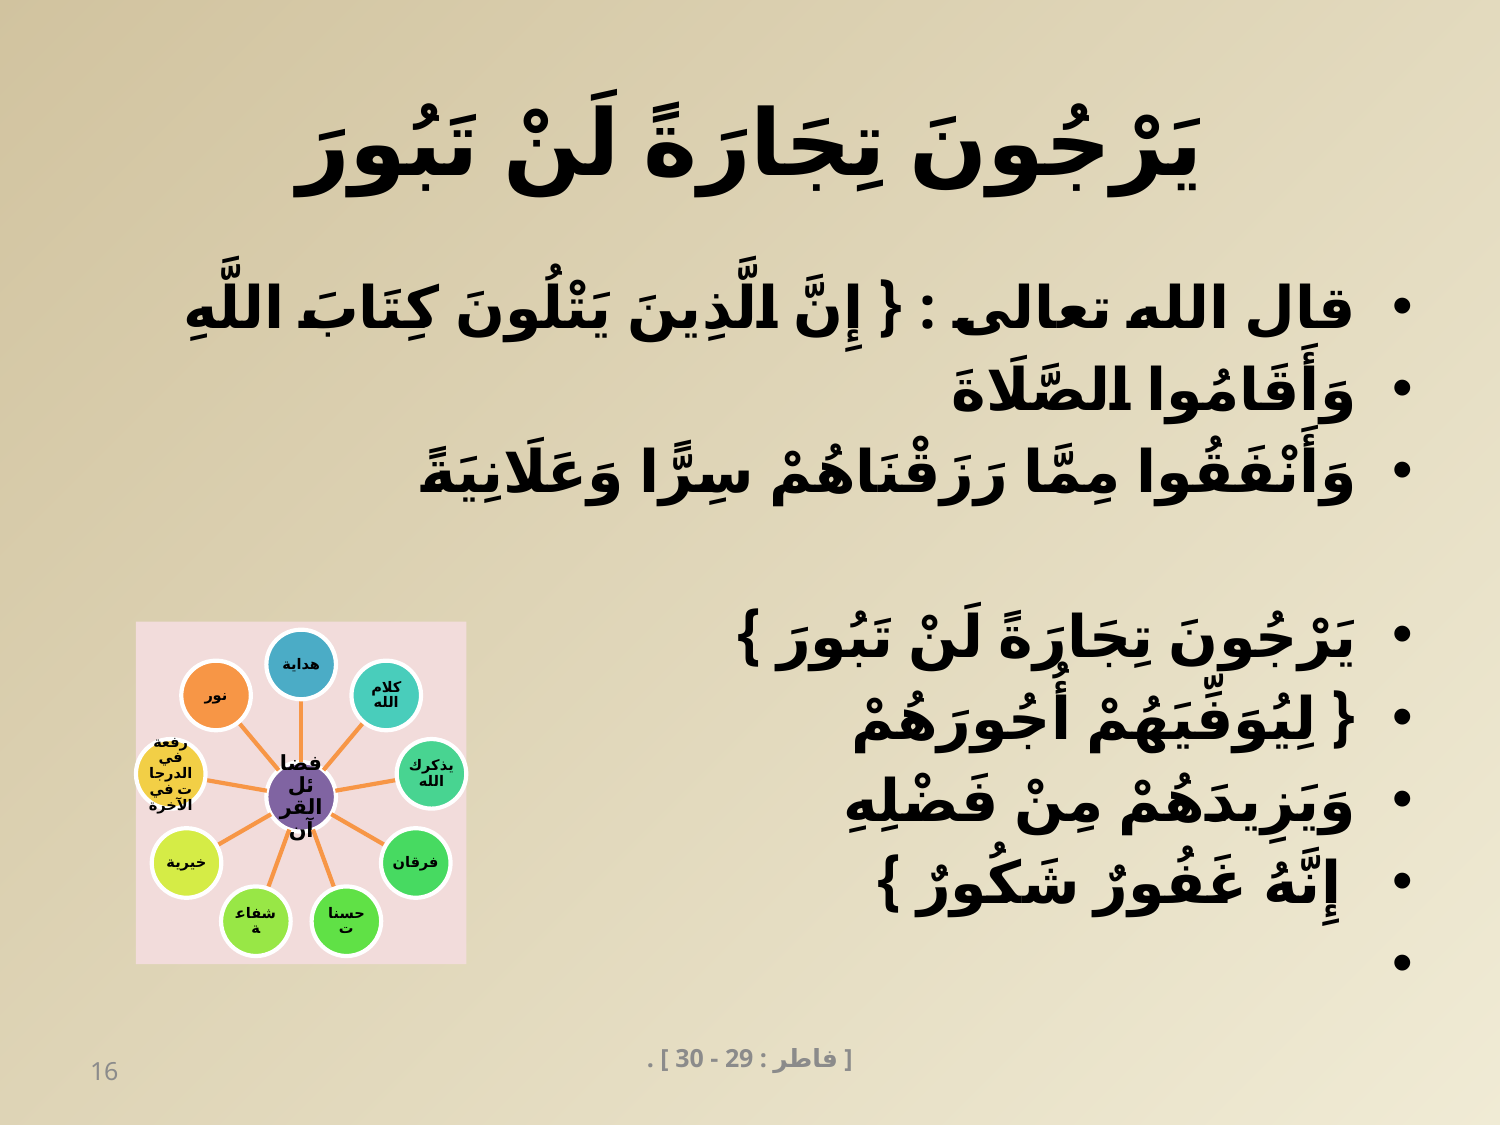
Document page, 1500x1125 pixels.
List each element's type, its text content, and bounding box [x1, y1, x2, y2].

slide_number 16 [75, 1042, 425, 1103]
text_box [135, 621, 467, 965]
footer [ فاطر : 29 - 30 ] . [512, 1042, 988, 1103]
list قال الله تعالى : { إِنَّ الَّذِينَ يَتْلُونَ كِتَابَ اللَّهِ وَأَقَامُوا الصَّلَاةَ وَأَنْفَقُوا مِمَّا رَزَقْنَاهُمْ سِرًّا وَعَلَانِيَةً يَرْجُونَ تِجَارَةً لَنْ تَبُورَ } { لِيُوَفِّيَهُمْ أُجُورَهُمْ وَيَزِيدَهُمْ مِنْ فَضْلِهِ إِنَّهُ غَفُورٌ شَكُورٌ } [75, 262, 1425, 1005]
title يَرْجُونَ تِجَارَةً لَنْ تَبُورَ [75, 45, 1425, 233]
